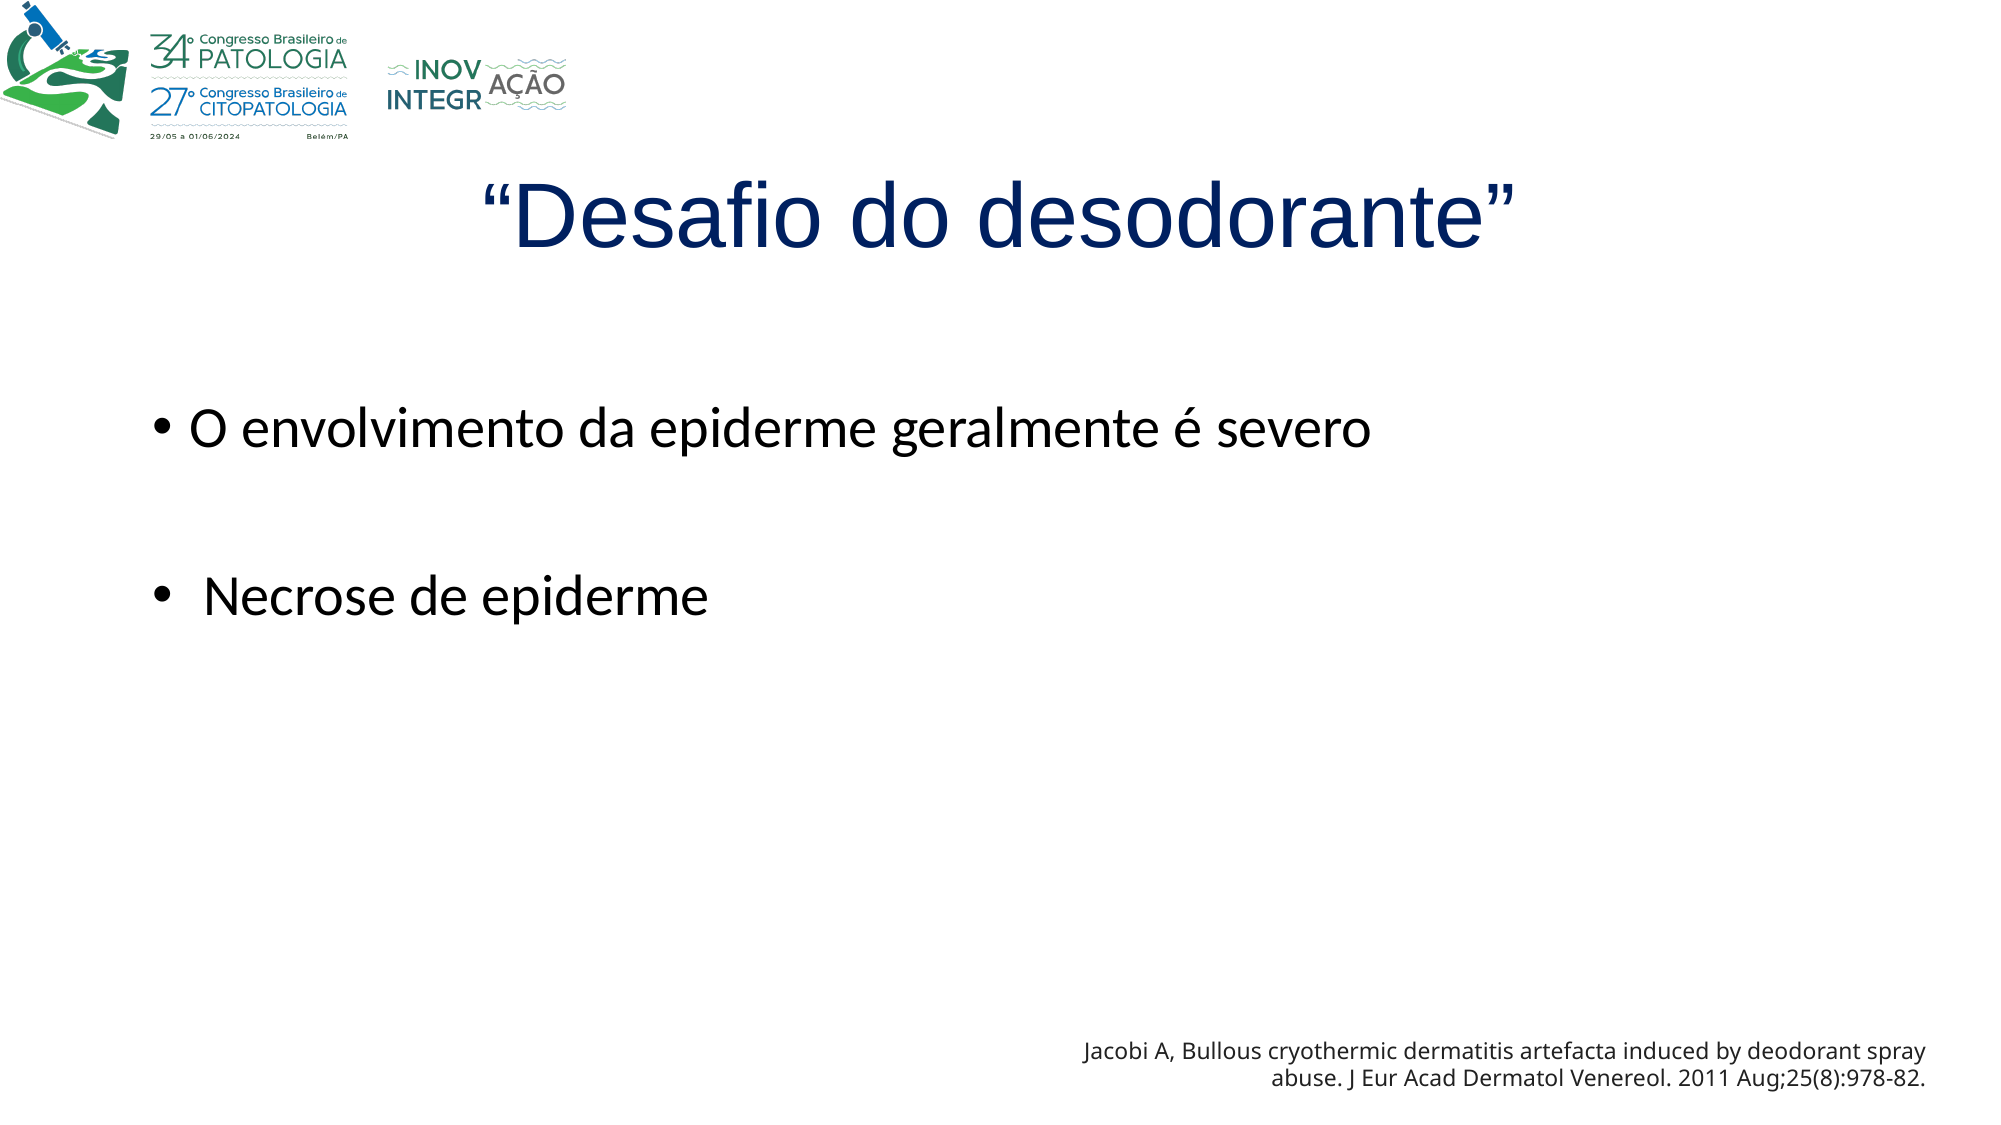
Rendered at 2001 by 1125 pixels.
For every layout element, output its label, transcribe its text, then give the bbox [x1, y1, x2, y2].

text_box Jacobi A, Bullous cryothermic dermatitis artefacta induced by deodorant spray abuse. J Eur Acad Dermatol Venereol. 2011 Aug;25(8):978-82. [1033, 1029, 1943, 1099]
picture [0, 1, 566, 139]
title “Desafio do desodorante” [137, 59, 1863, 278]
list O envolvimento da epiderme geralmente é severo Necrose de epiderme [137, 299, 1863, 1014]
